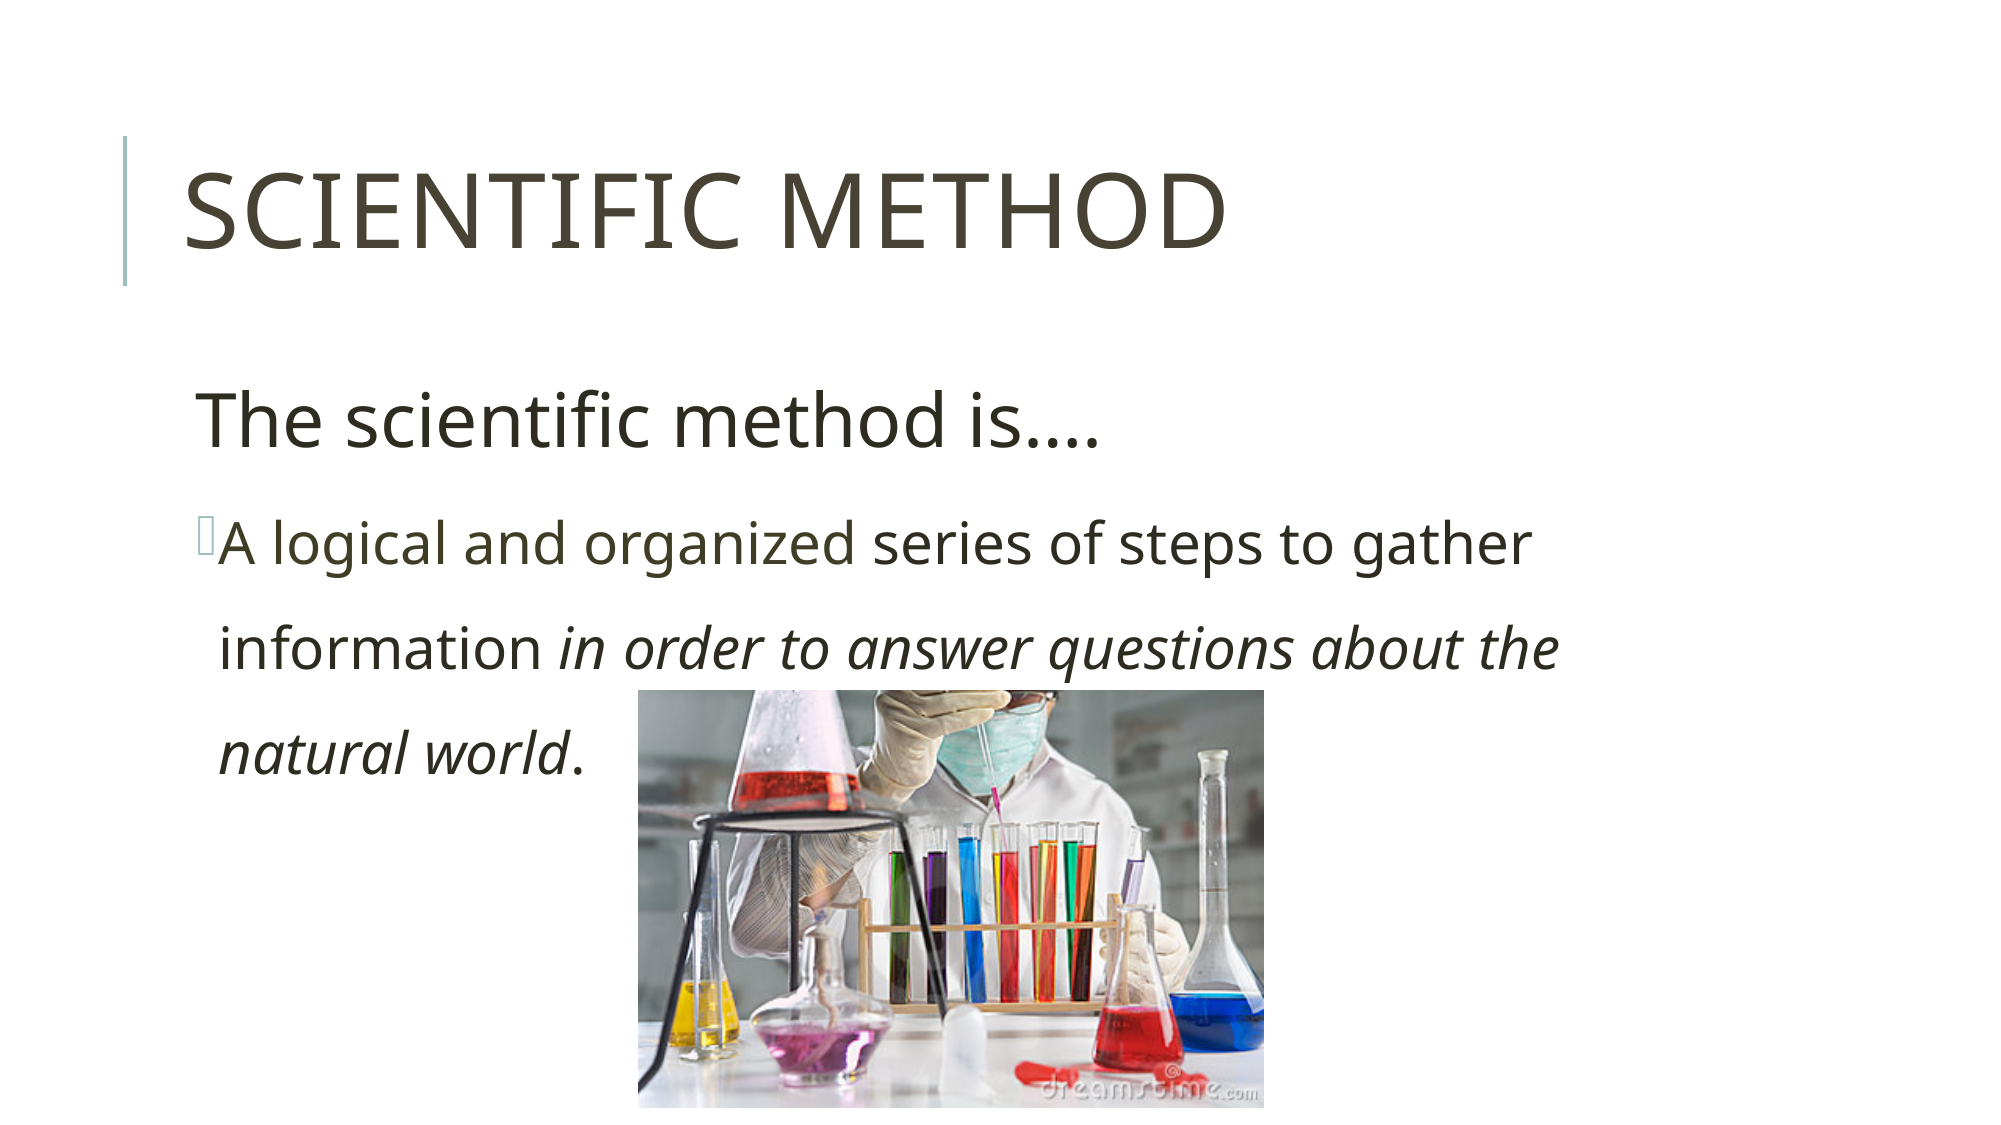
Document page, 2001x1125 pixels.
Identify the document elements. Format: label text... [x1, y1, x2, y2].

title Scientific Method [168, 96, 1763, 342]
picture [638, 689, 1264, 1108]
list The scientific method is…. A logical and organized series of steps to gather information in order to answer questions about the natural world. [168, 375, 1763, 1035]
